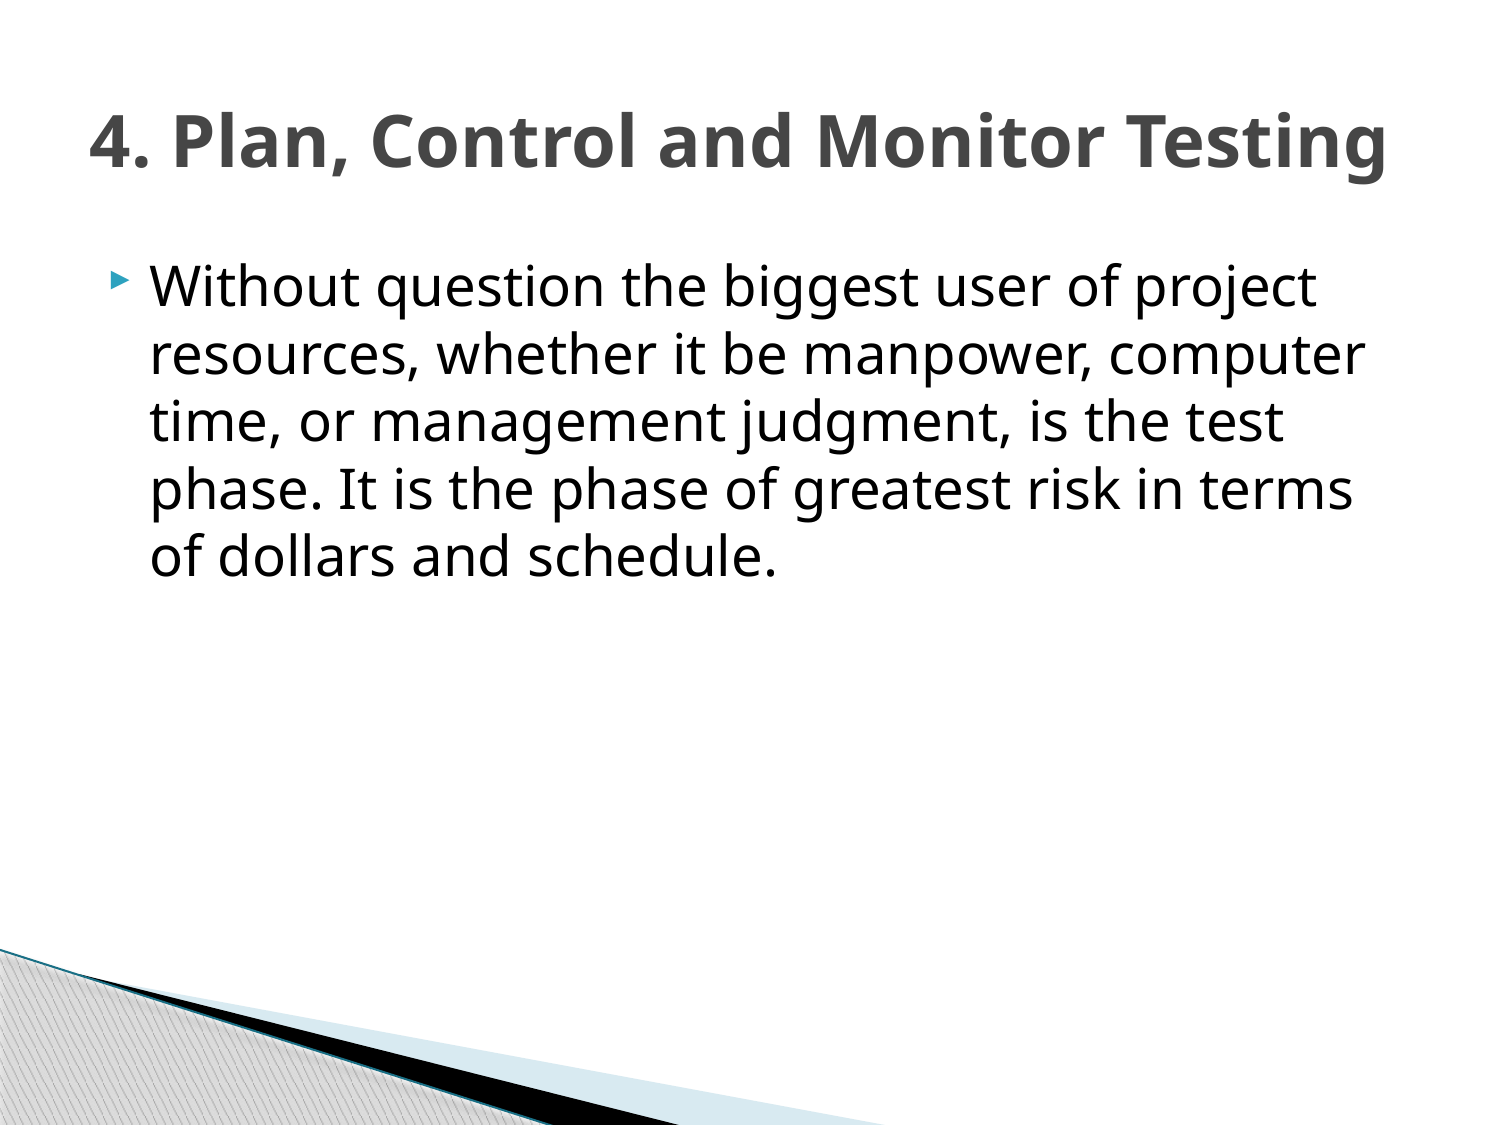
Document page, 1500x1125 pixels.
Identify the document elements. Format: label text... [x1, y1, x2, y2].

list Without question the biggest user of project resources, whether it be manpower, computer time, or management judgment, is the test phase. It is the phase of greatest risk in terms of dollars and schedule. [75, 243, 1425, 986]
title 4. Plan, Control and Monitor Testing [75, 45, 1425, 233]
